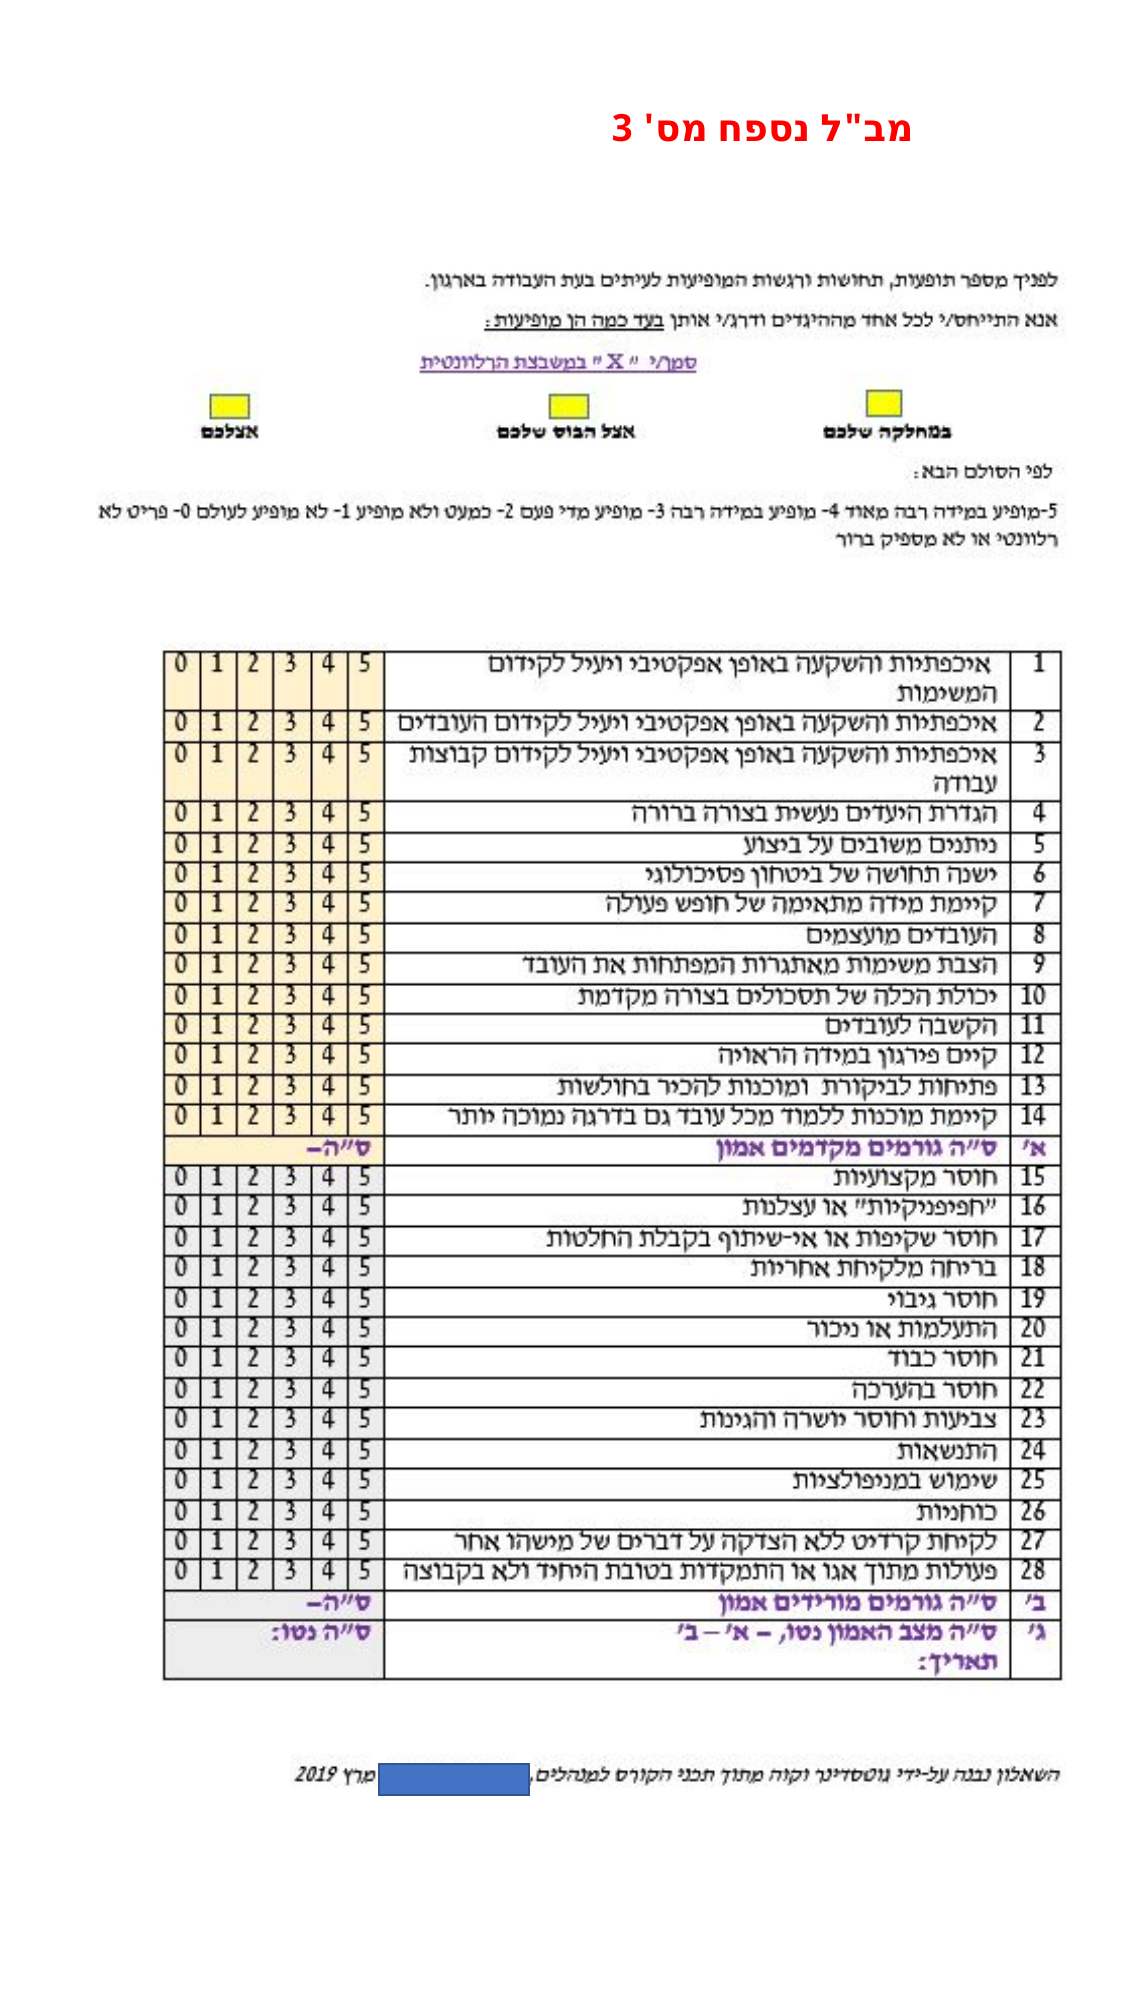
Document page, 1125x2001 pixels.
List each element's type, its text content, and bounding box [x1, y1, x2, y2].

picture [0, 205, 1125, 1847]
text_box מב"ל נספח מס' 3 [597, 96, 957, 157]
